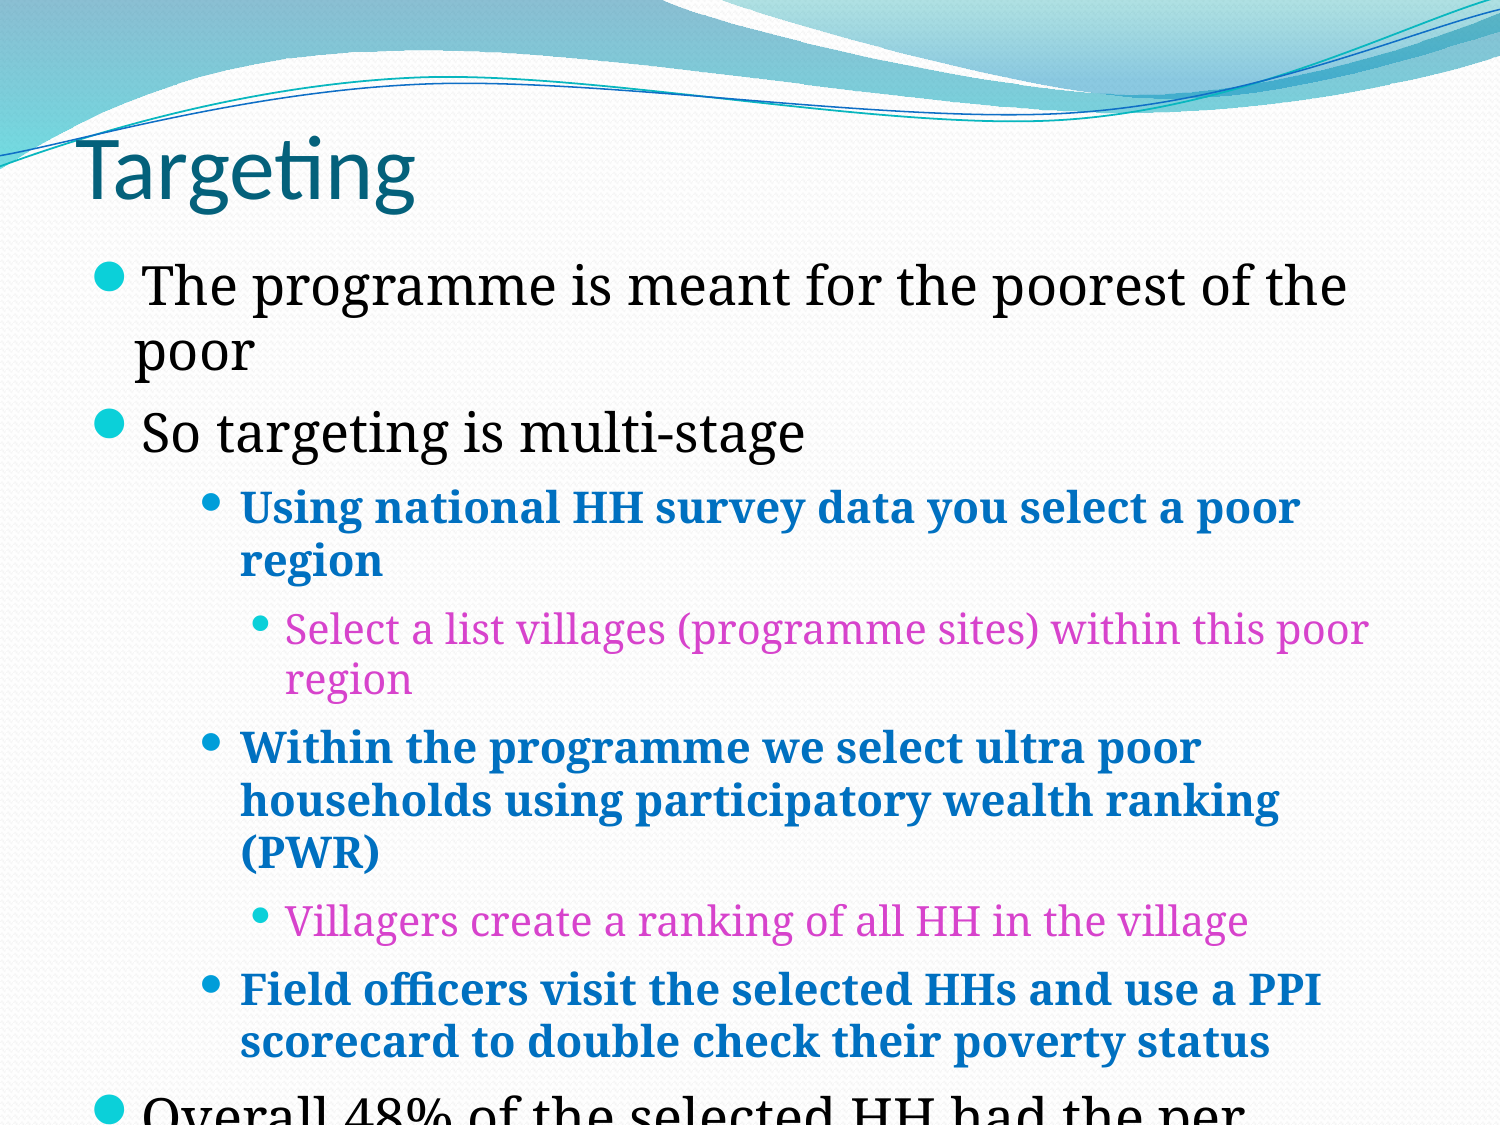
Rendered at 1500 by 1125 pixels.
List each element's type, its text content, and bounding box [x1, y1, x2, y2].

list The programme is meant for the poorest of the poor So targeting is multi-stage Using national HH survey data you select a poor region Select a list villages (programme sites) within this poor region Within the programme we select ultra poor households using participatory wealth ranking (PWR) Villagers create a ranking of all HH in the village Field officers visit the selected HHs and use a PPI scorecard to double check their poverty status Overall 48% of the selected HH had the per capita consumption below USD1.25 compared to 19% for the entire population [74, 243, 1426, 1059]
title Targeting [74, 77, 1426, 219]
